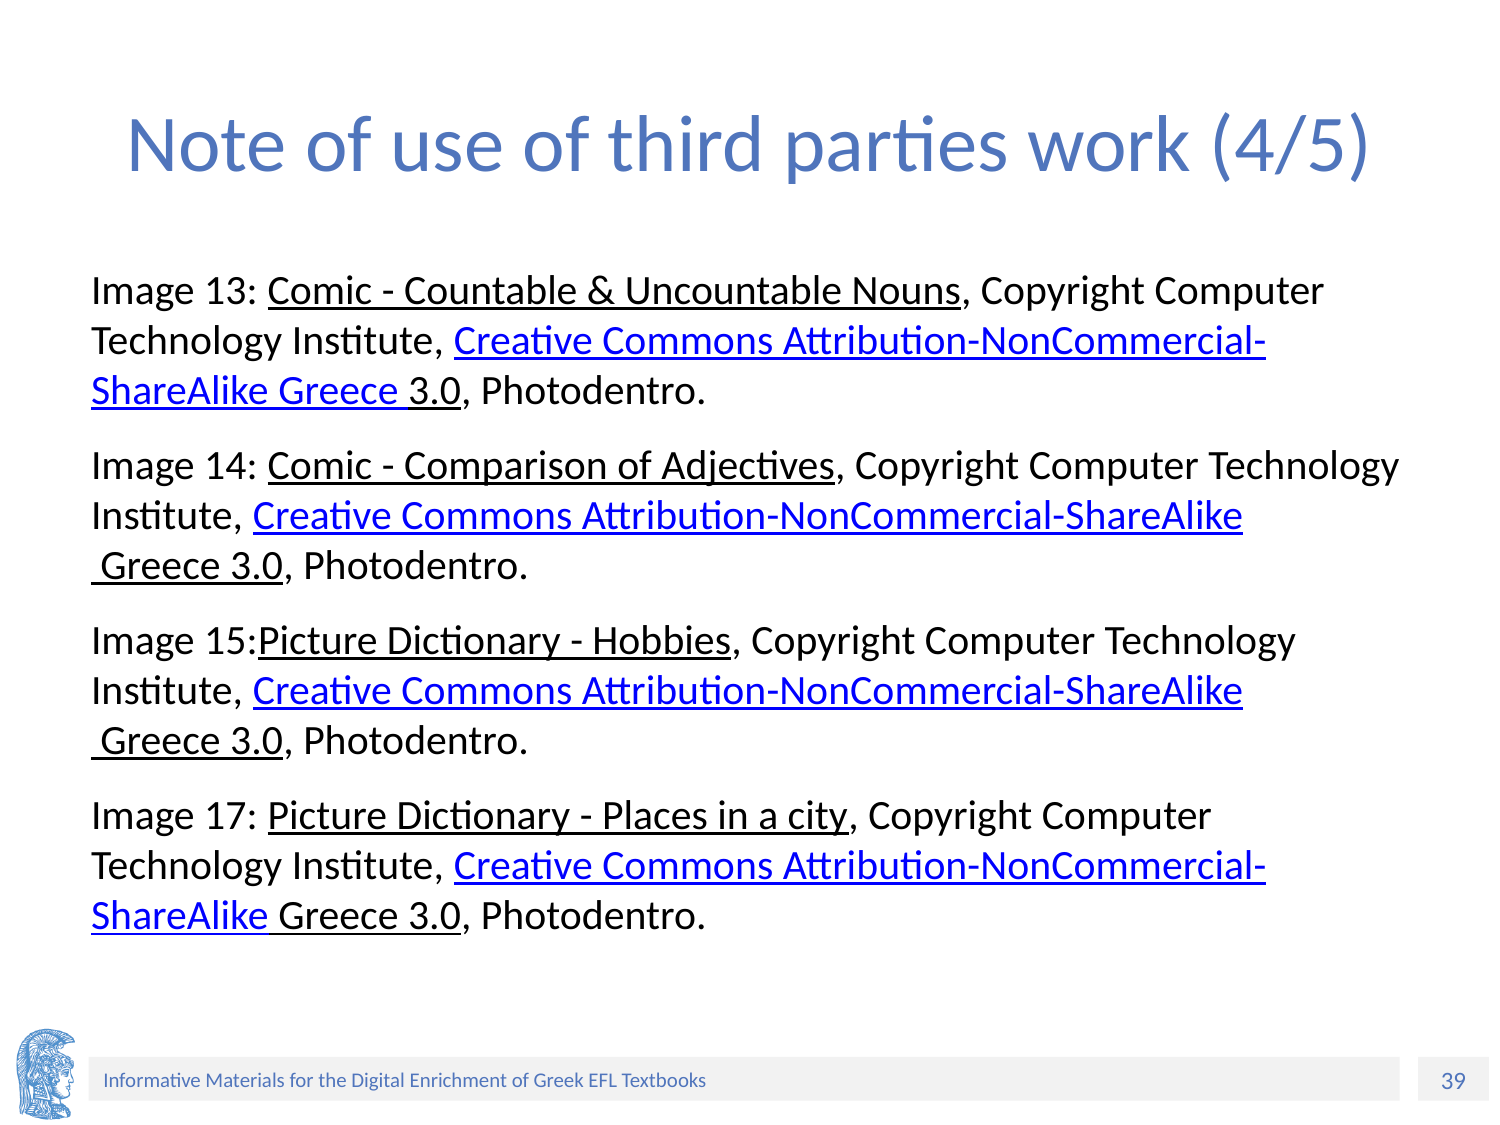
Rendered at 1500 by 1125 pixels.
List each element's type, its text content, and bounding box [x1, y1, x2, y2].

picture [9, 1025, 81, 1120]
list Image 13: Comic - Countable & Uncountable Nouns, Copyright Computer Technology Institute, Creative Commons Attribution-NonCommercial-ShareAlike Greece 3.0, Photodentro. Image 14: Comic - Comparison of Adjectives, Copyright Computer Technology Institute, Creative Commons Attribution-NonCommercial-ShareAlike Greece 3.0, Photodentro. Image 15:Picture Dictionary - Hobbies, Copyright Computer Technology Institute, Creative Commons Attribution-NonCommercial-ShareAlike Greece 3.0, Photodentro. Image 17: Picture Dictionary - Places in a city, Copyright Computer Technology Institute, Creative Commons Attribution-NonCommercial-ShareAlike Greece 3.0, Photodentro. [76, 255, 1427, 998]
title Note of use of third parties work (4/5) [75, 45, 1425, 233]
